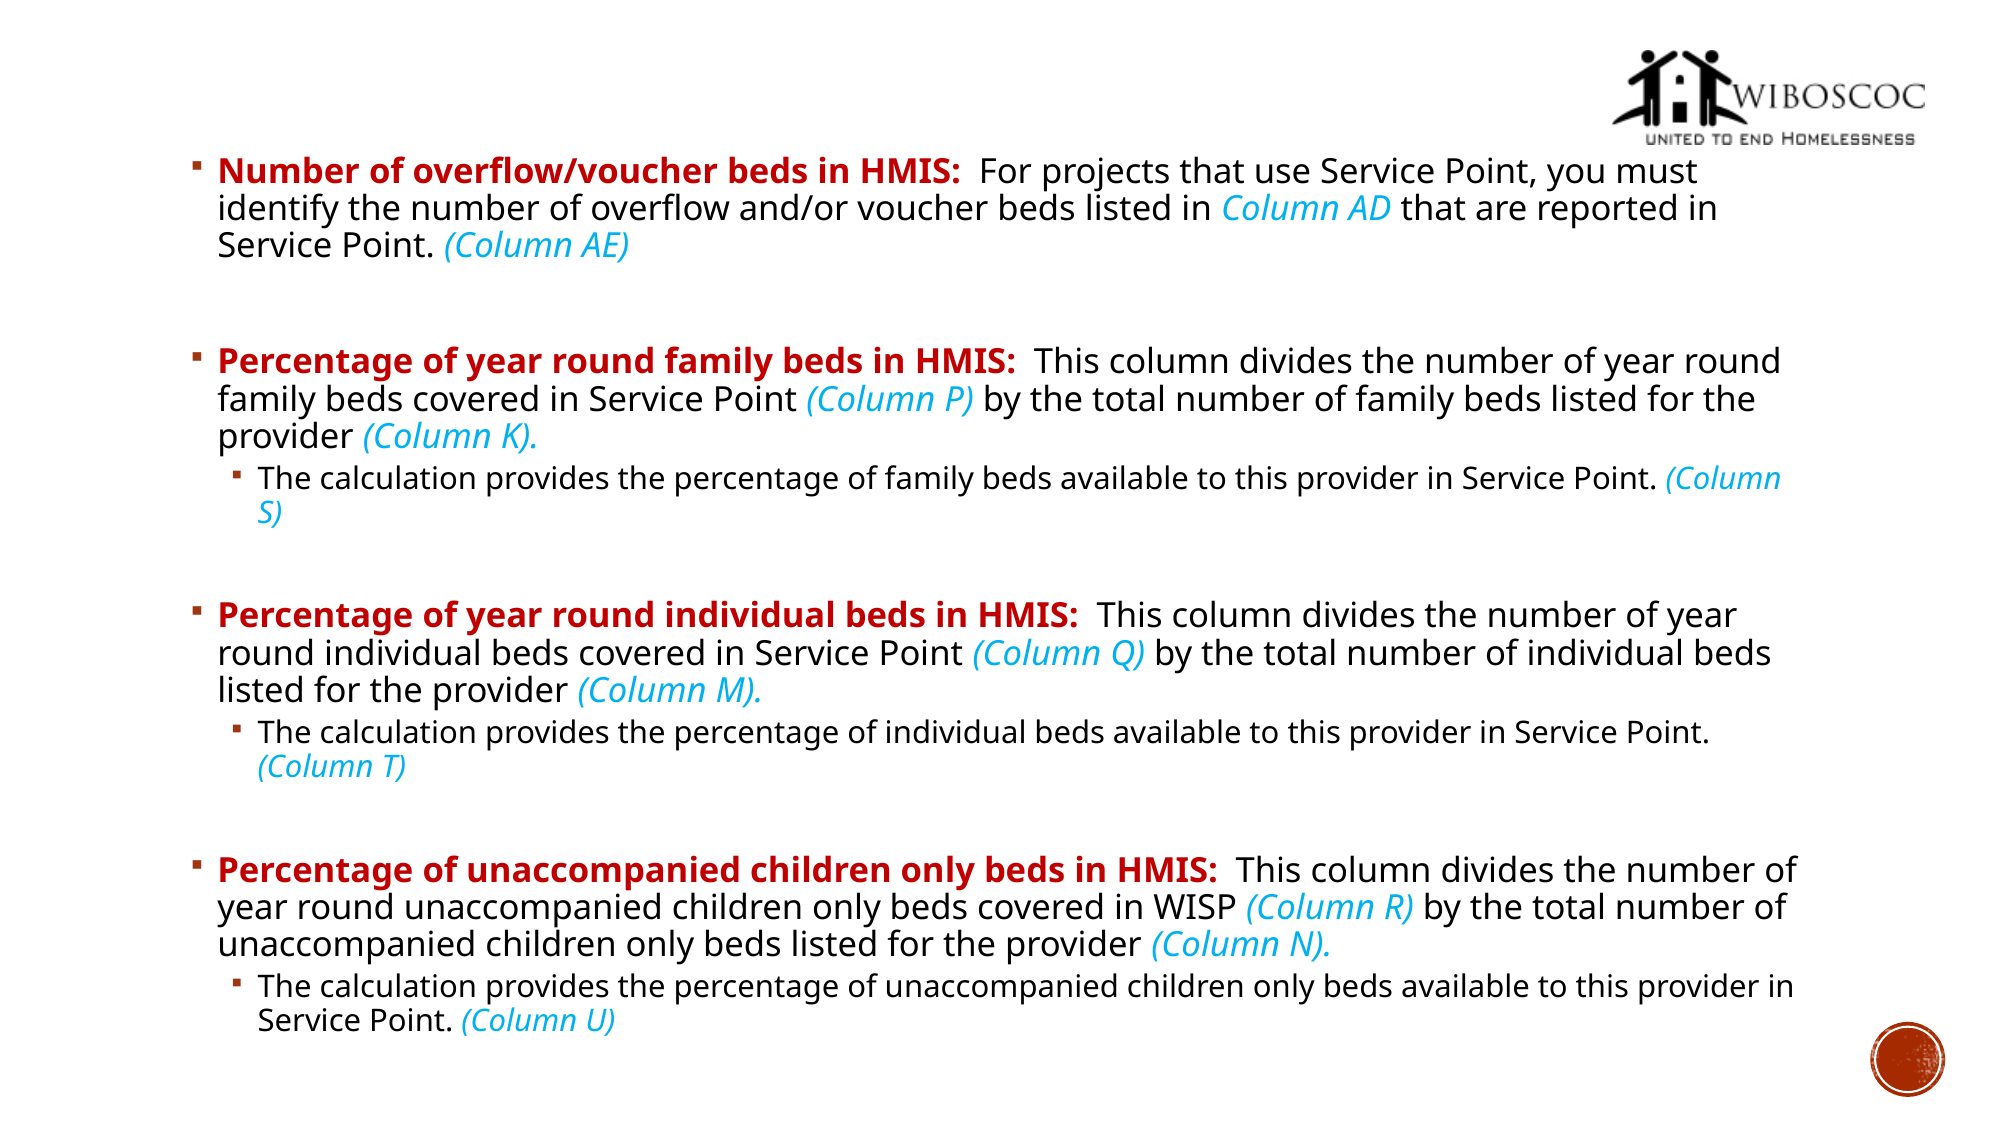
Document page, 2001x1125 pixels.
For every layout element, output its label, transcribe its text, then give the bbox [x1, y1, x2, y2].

picture [1612, 50, 1925, 145]
list Number of overflow/voucher beds in HMIS: For projects that use Service Point, you must identify the number of overflow and/or voucher beds listed in Column AD that are reported in Service Point. (Column AE) Percentage of year round family beds in HMIS: This column divides the number of year round family beds covered in Service Point (Column P) by the total number of family beds listed for the provider (Column K). The calculation provides the percentage of family beds available to this provider in Service Point. (Column S) Percentage of year round individual beds in HMIS: This column divides the number of year round individual beds covered in Service Point (Column Q) by the total number of individual beds listed for the provider (Column M). The calculation provides the percentage of individual beds available to this provider in Service Point. (Column T) Percentage of unaccompanied children only beds in HMIS: This column divides the number of year round unaccompanied children only beds covered in WISP (Column R) by the total number of unaccompanied children only beds listed for the provider (Column N). The calculation provides the percentage of unaccompanied children only beds available to this provider in Service Point. (Column U) [175, 145, 1826, 1055]
